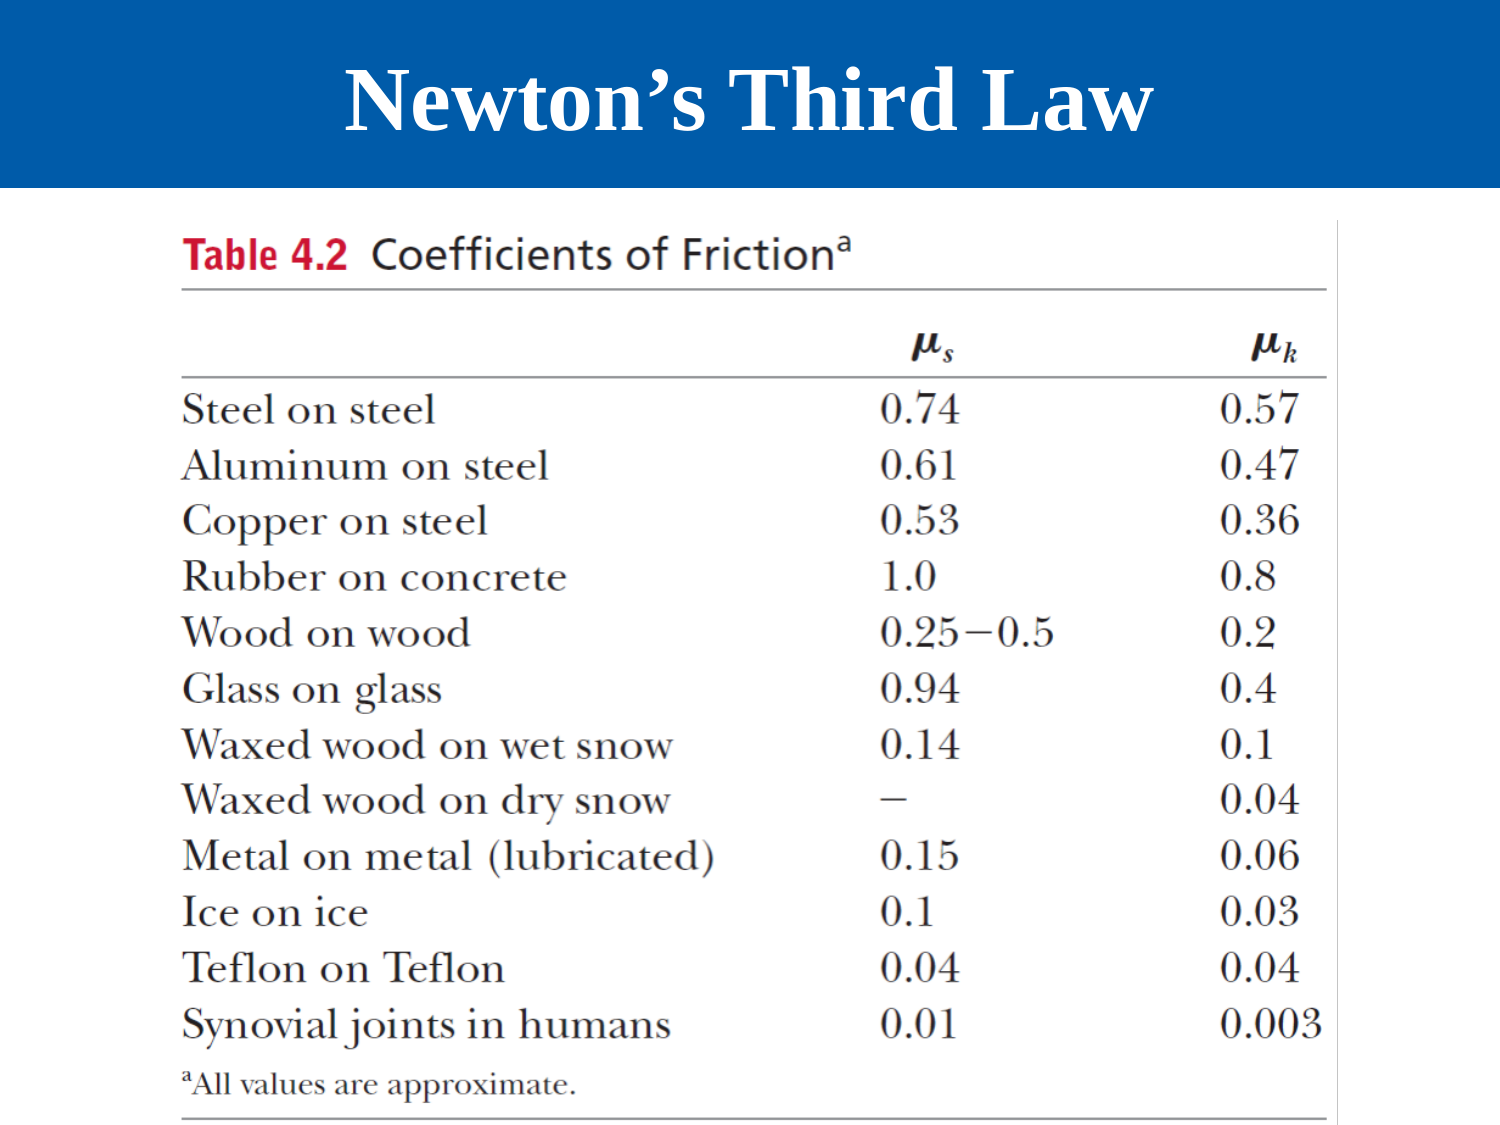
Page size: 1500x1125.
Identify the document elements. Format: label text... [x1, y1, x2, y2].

title Newton’s Third Law [0, 1, 1500, 187]
picture [161, 220, 1339, 1125]
